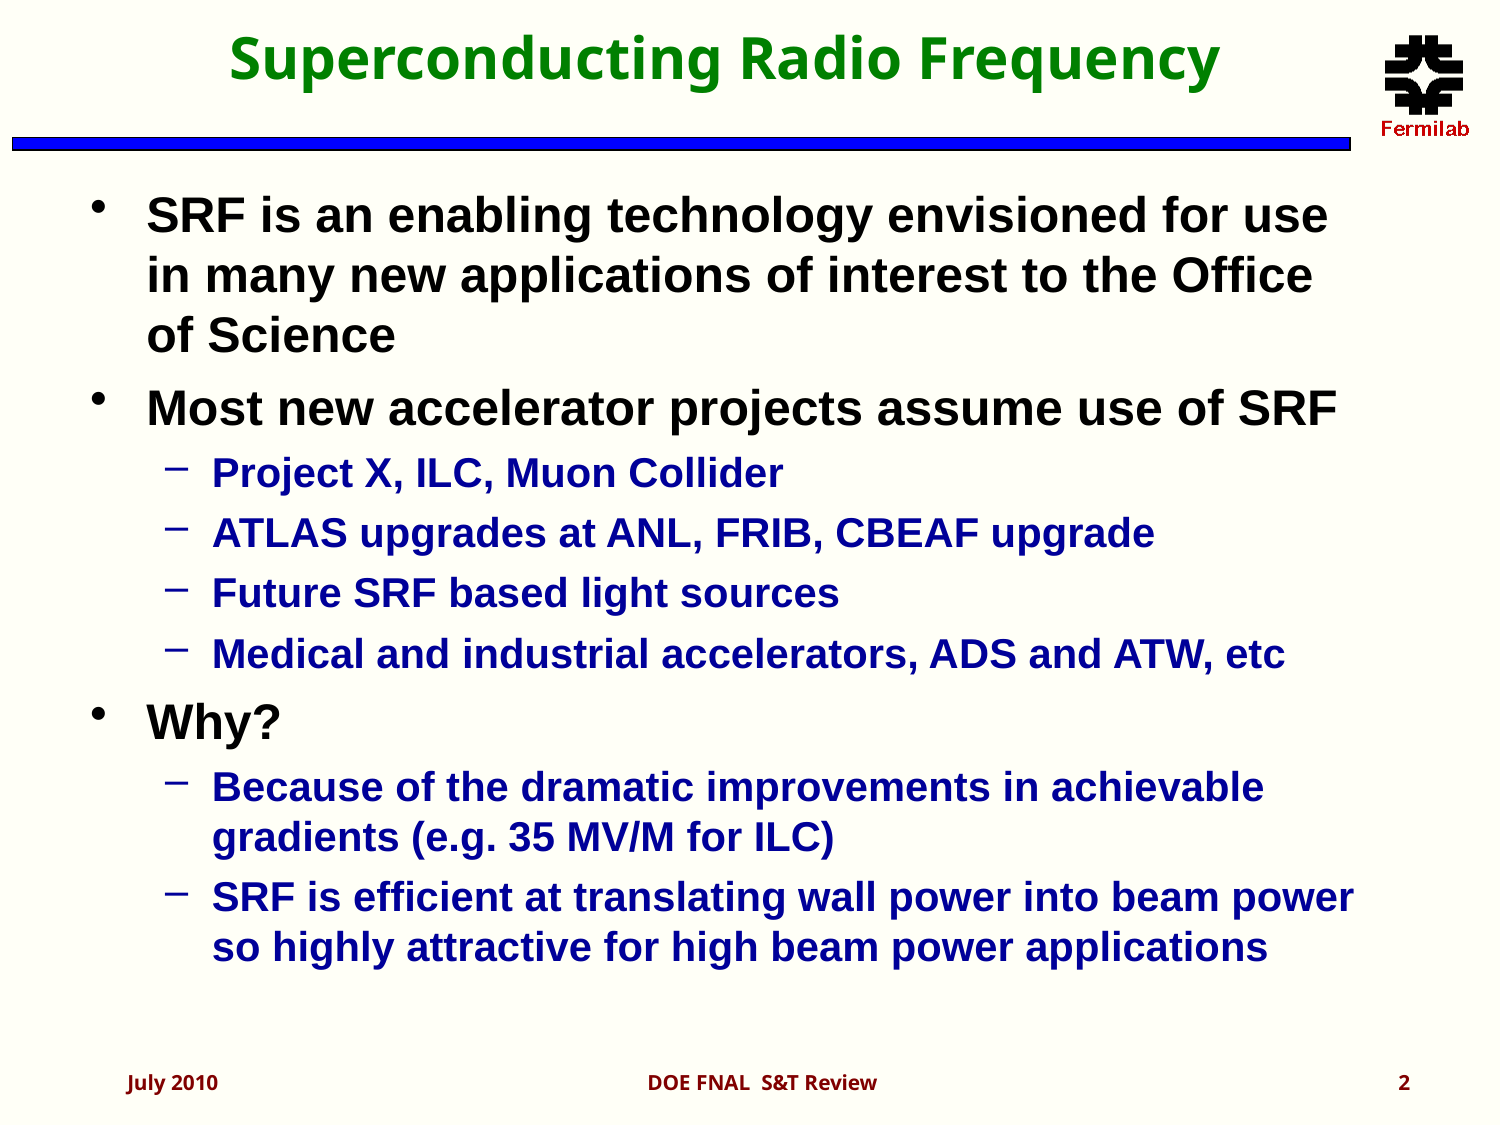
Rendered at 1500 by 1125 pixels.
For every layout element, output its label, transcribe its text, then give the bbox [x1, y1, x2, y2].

title Superconducting Radio Frequency [149, 0, 1301, 113]
list SRF is an enabling technology envisioned for use in many new applications of interest to the Office of Science Most new accelerator projects assume use of SRF Project X, ILC, Muon Collider ATLAS upgrades at ANL, FRIB, CBEAF upgrade Future SRF based light sources Medical and industrial accelerators, ADS and ATW, etc Why? Because of the dramatic improvements in achievable gradients (e.g. 35 MV/M for ILC) SRF is efficient at translating wall power into beam power so highly attractive for high beam power applications [73, 173, 1389, 1039]
picture [1350, 0, 1500, 149]
